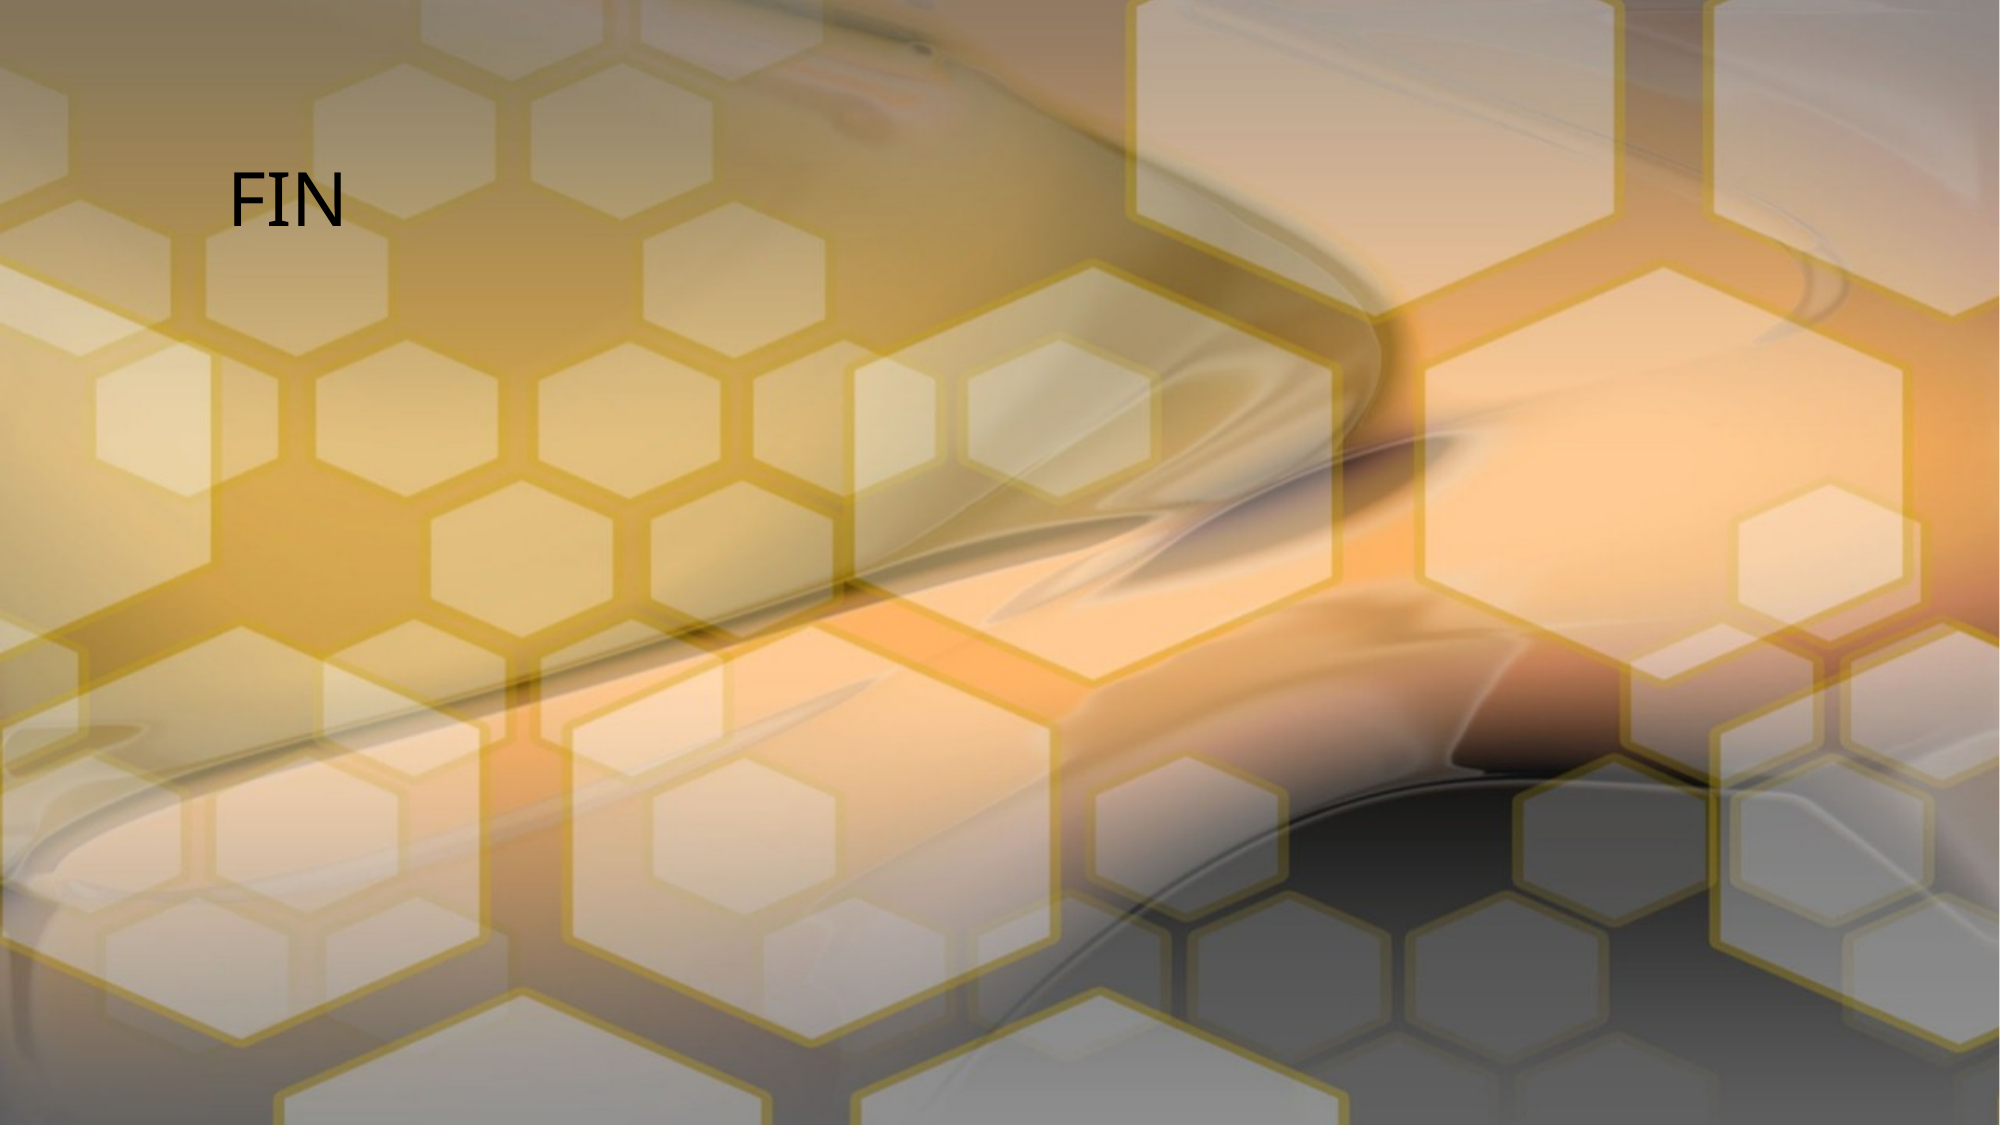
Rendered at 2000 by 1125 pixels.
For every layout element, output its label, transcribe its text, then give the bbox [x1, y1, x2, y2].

title FIN [212, 62, 1788, 250]
picture [0, 0, 2000, 1125]
